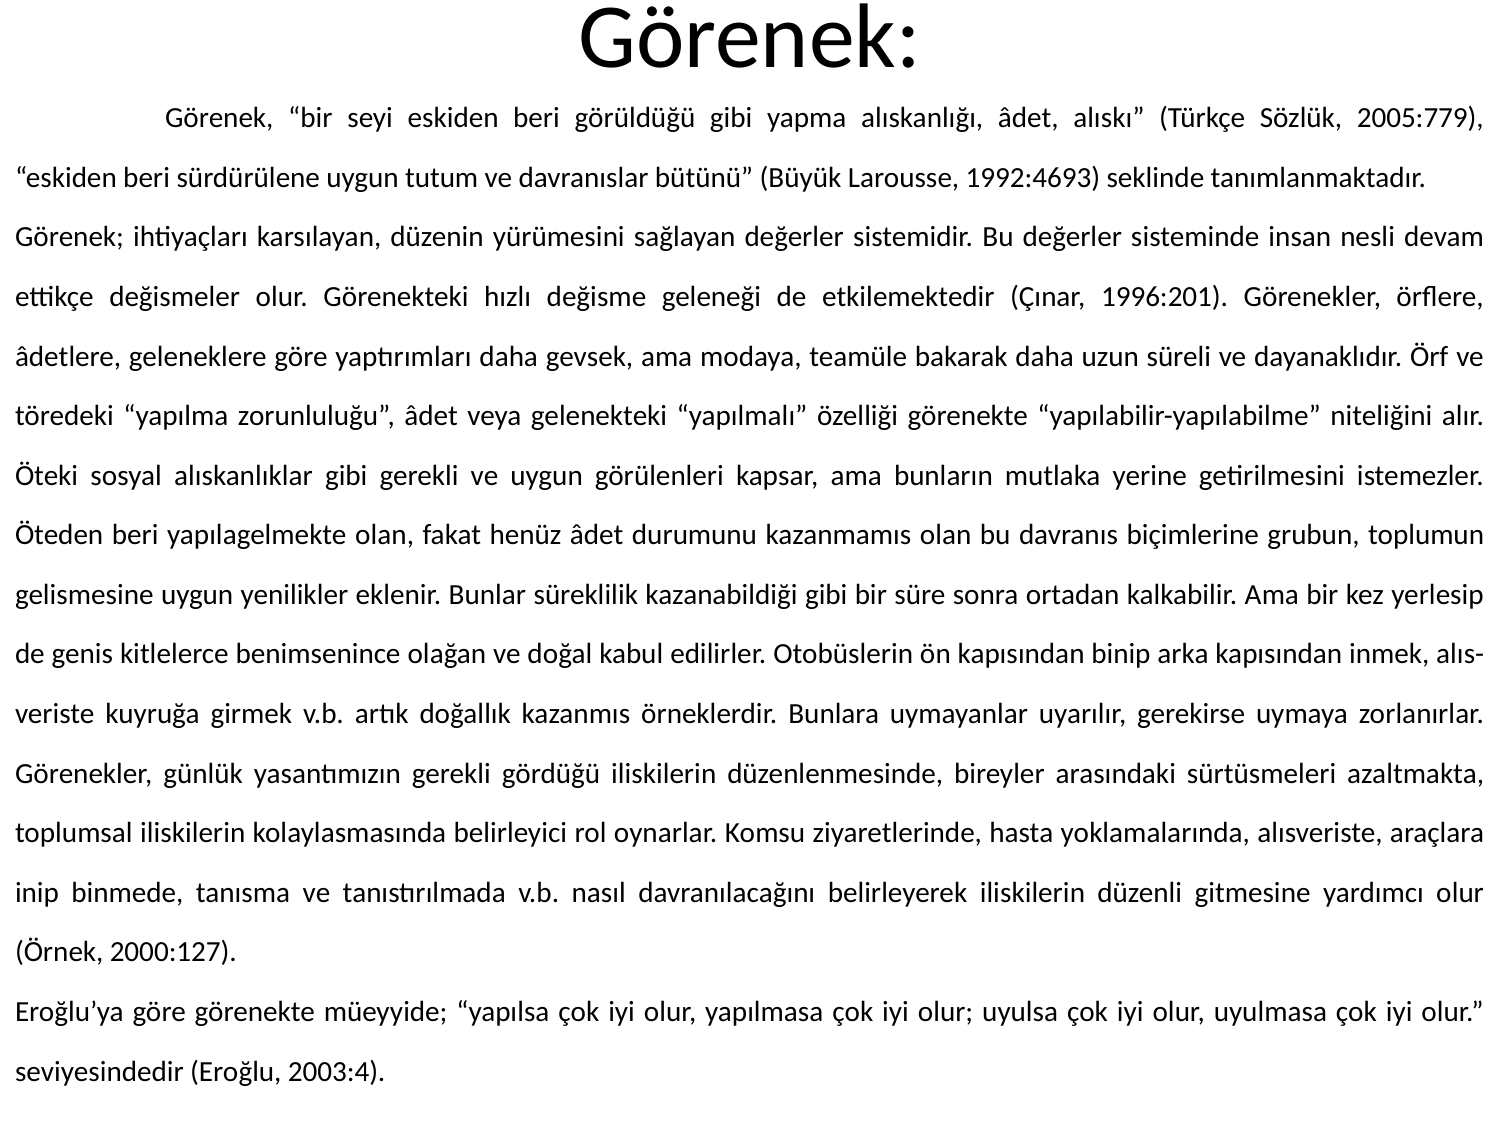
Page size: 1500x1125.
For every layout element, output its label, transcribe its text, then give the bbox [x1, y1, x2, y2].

title Görenek: [75, 0, 1425, 66]
list Görenek, “bir seyi eskiden beri görüldüğü gibi yapma alıskanlığı, âdet, alıskı” (Türkçe Sözlük, 2005:779), “eskiden beri sürdürülene uygun tutum ve davranıslar bütünü” (Büyük Larousse, 1992:4693) seklinde tanımlanmaktadır. Görenek; ihtiyaçları karsılayan, düzenin yürümesini sağlayan değerler sistemidir. Bu değerler sisteminde insan nesli devam ettikçe değismeler olur. Görenekteki hızlı değisme geleneği de etkilemektedir (Çınar, 1996:201). Görenekler, örflere, âdetlere, geleneklere göre yaptırımları daha gevsek, ama modaya, teamüle bakarak daha uzun süreli ve dayanaklıdır. Örf ve töredeki “yapılma zorunluluğu”, âdet veya gelenekteki “yapılmalı” özelliği görenekte “yapılabilir-yapılabilme” niteliğini alır. Öteki sosyal alıskanlıklar gibi gerekli ve uygun görülenleri kapsar, ama bunların mutlaka yerine getirilmesini istemezler. Öteden beri yapılagelmekte olan, fakat henüz âdet durumunu kazanmamıs olan bu davranıs biçimlerine grubun, toplumun gelismesine uygun yenilikler eklenir. Bunlar süreklilik kazanabildiği gibi bir süre sonra ortadan kalkabilir. Ama bir kez yerlesip de genis kitlelerce benimsenince olağan ve doğal kabul edilirler. Otobüslerin ön kapısından binip arka kapısından inmek, alıs-veriste kuyruğa girmek v.b. artık doğallık kazanmıs örneklerdir. Bunlara uymayanlar uyarılır, gerekirse uymaya zorlanırlar. Görenekler, günlük yasantımızın gerekli gördüğü iliskilerin düzenlenmesinde, bireyler arasındaki sürtüsmeleri azaltmakta, toplumsal iliskilerin kolaylasmasında belirleyici rol oynarlar. Komsu ziyaretlerinde, hasta yoklamalarında, alısveriste, araçlara inip binmede, tanısma ve tanıstırılmada v.b. nasıl davranılacağını belirleyerek iliskilerin düzenli gitmesine yardımcı olur (Örnek, 2000:127). Eroğlu’ya göre görenekte müeyyide; “yapılsa çok iyi olur, yapılmasa çok iyi olur; uyulsa çok iyi olur, uyulmasa çok iyi olur.” seviyesindedir (Eroğlu, 2003:4). [0, 66, 1500, 1125]
